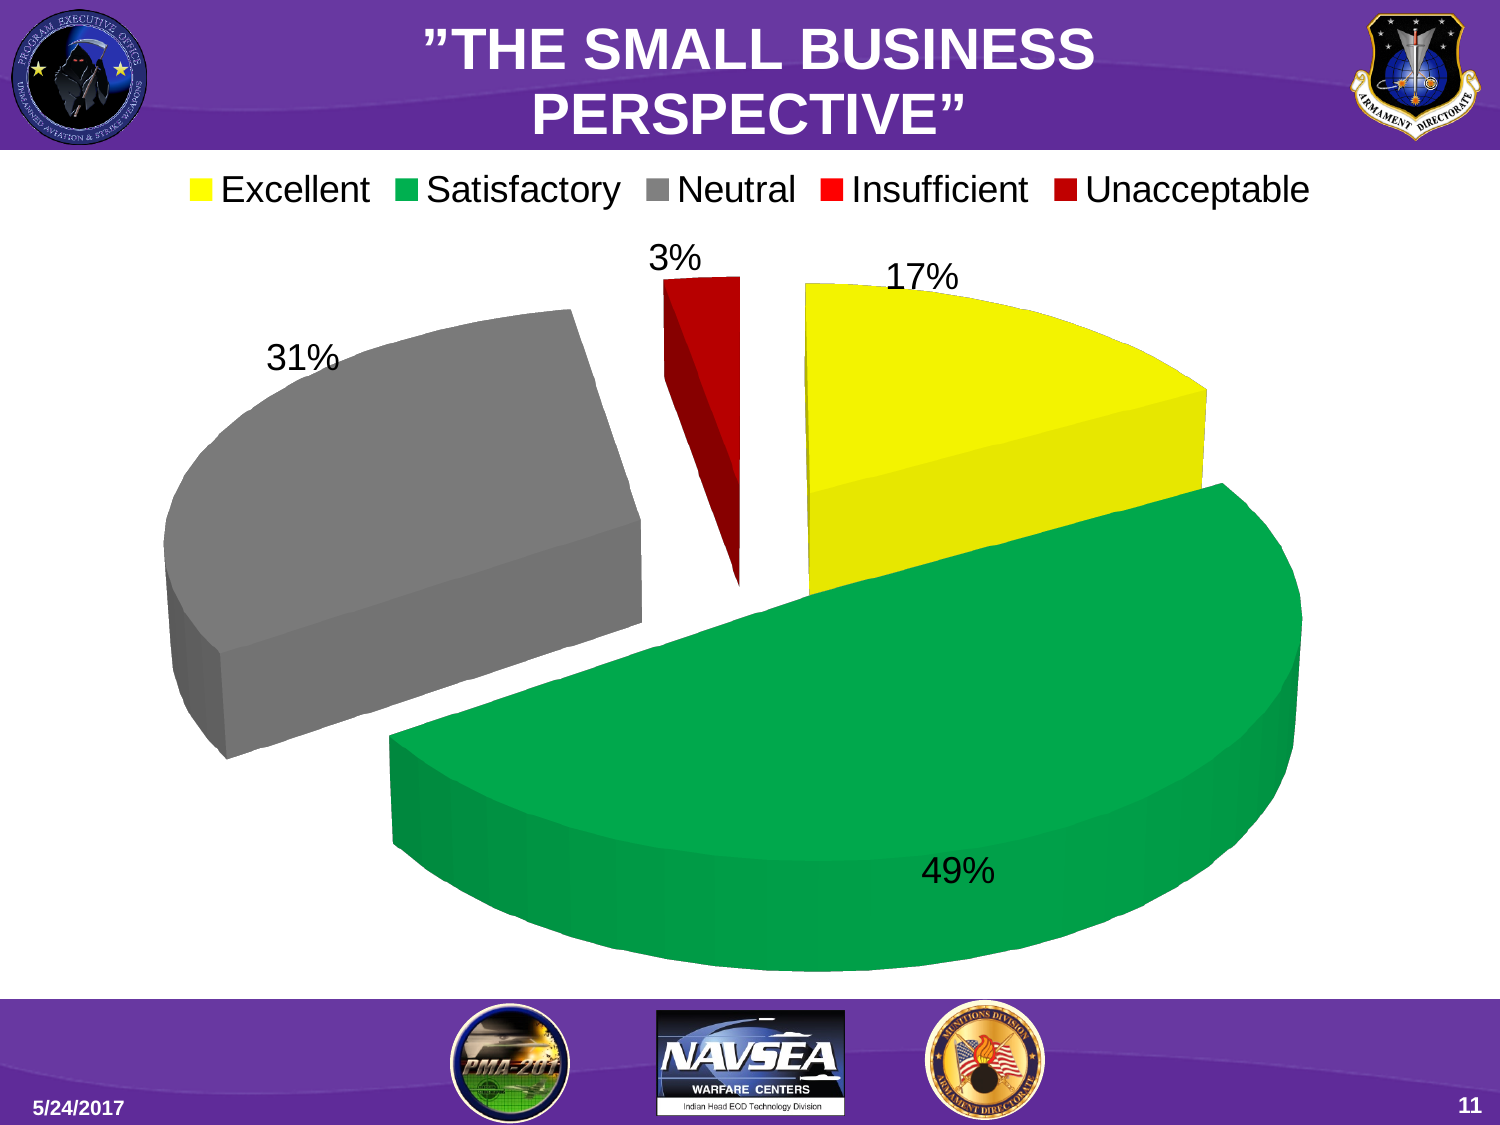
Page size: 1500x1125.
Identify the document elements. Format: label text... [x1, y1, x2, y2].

picture [0, 0, 1500, 149]
chart [0, 149, 1500, 1001]
picture [0, 1001, 1500, 1125]
text_box ”THE SMALL BUSINESS PERSPECTIVE” [187, 4, 1313, 149]
